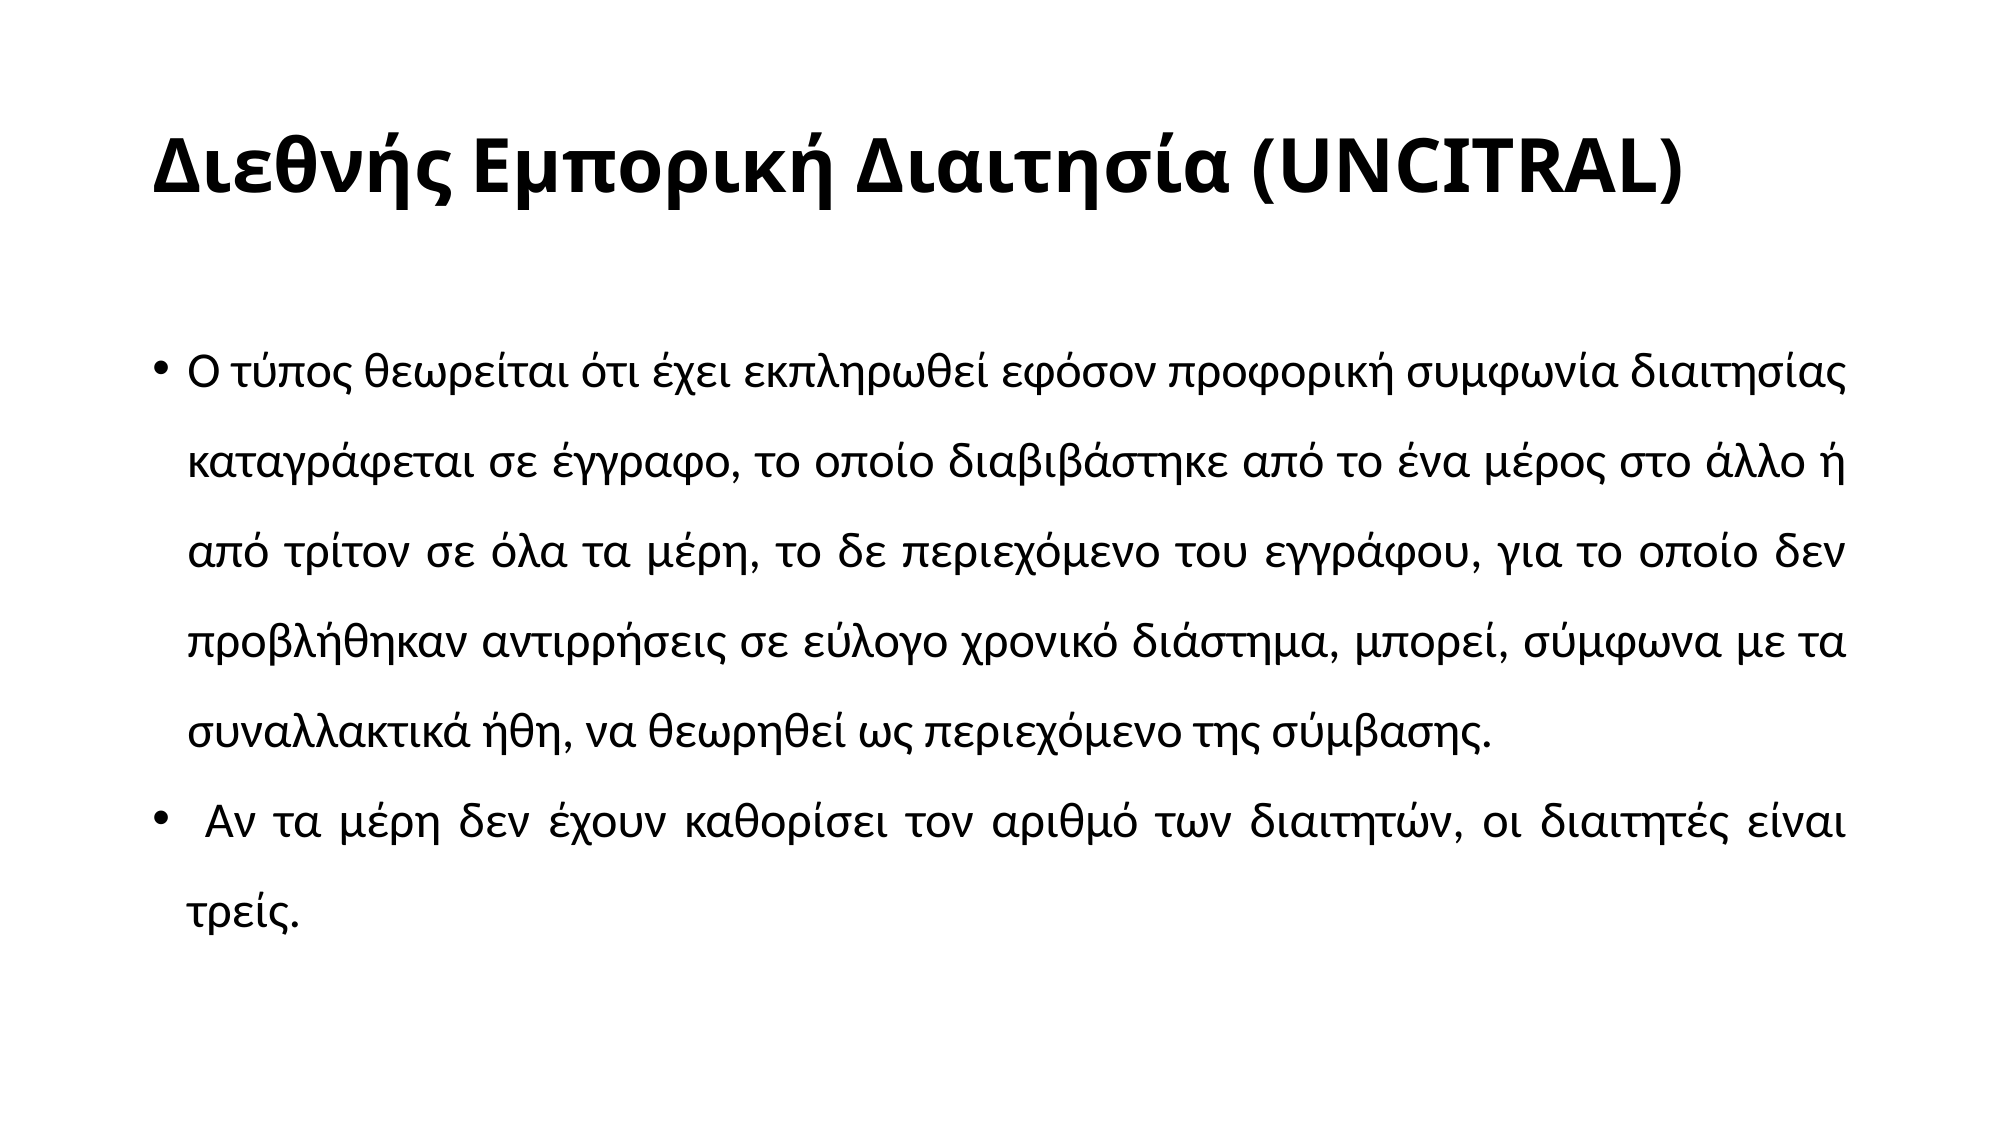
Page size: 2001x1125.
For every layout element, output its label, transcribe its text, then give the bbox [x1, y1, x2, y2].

list Ο τύπος θεωρείται ότι έχει εκπληρωθεί εφόσον προφορική συμφωνία διαιτησίας καταγράφεται σε έγγραφο, το οποίο διαβιβάστηκε από το ένα μέρος στο άλλο ή από τρίτον σε όλα τα μέρη, το δε περιεχόμενο του εγγράφου, για το οποίο δεν προβλήθηκαν αντιρρήσεις σε εύλογο χρονικό διάστημα, μπορεί, σύμφωνα με τα συναλλακτικά ήθη, να θεωρηθεί ως περιεχόμενο της σύμβασης. Αν τα μέρη δεν έχουν καθορίσει τον αριθμό των διαιτητών, οι διαιτητές είναι τρείς. [137, 299, 1863, 1014]
title Διεθνής Εμπορική Διαιτησία (UNCITRAL) [137, 59, 1863, 278]
